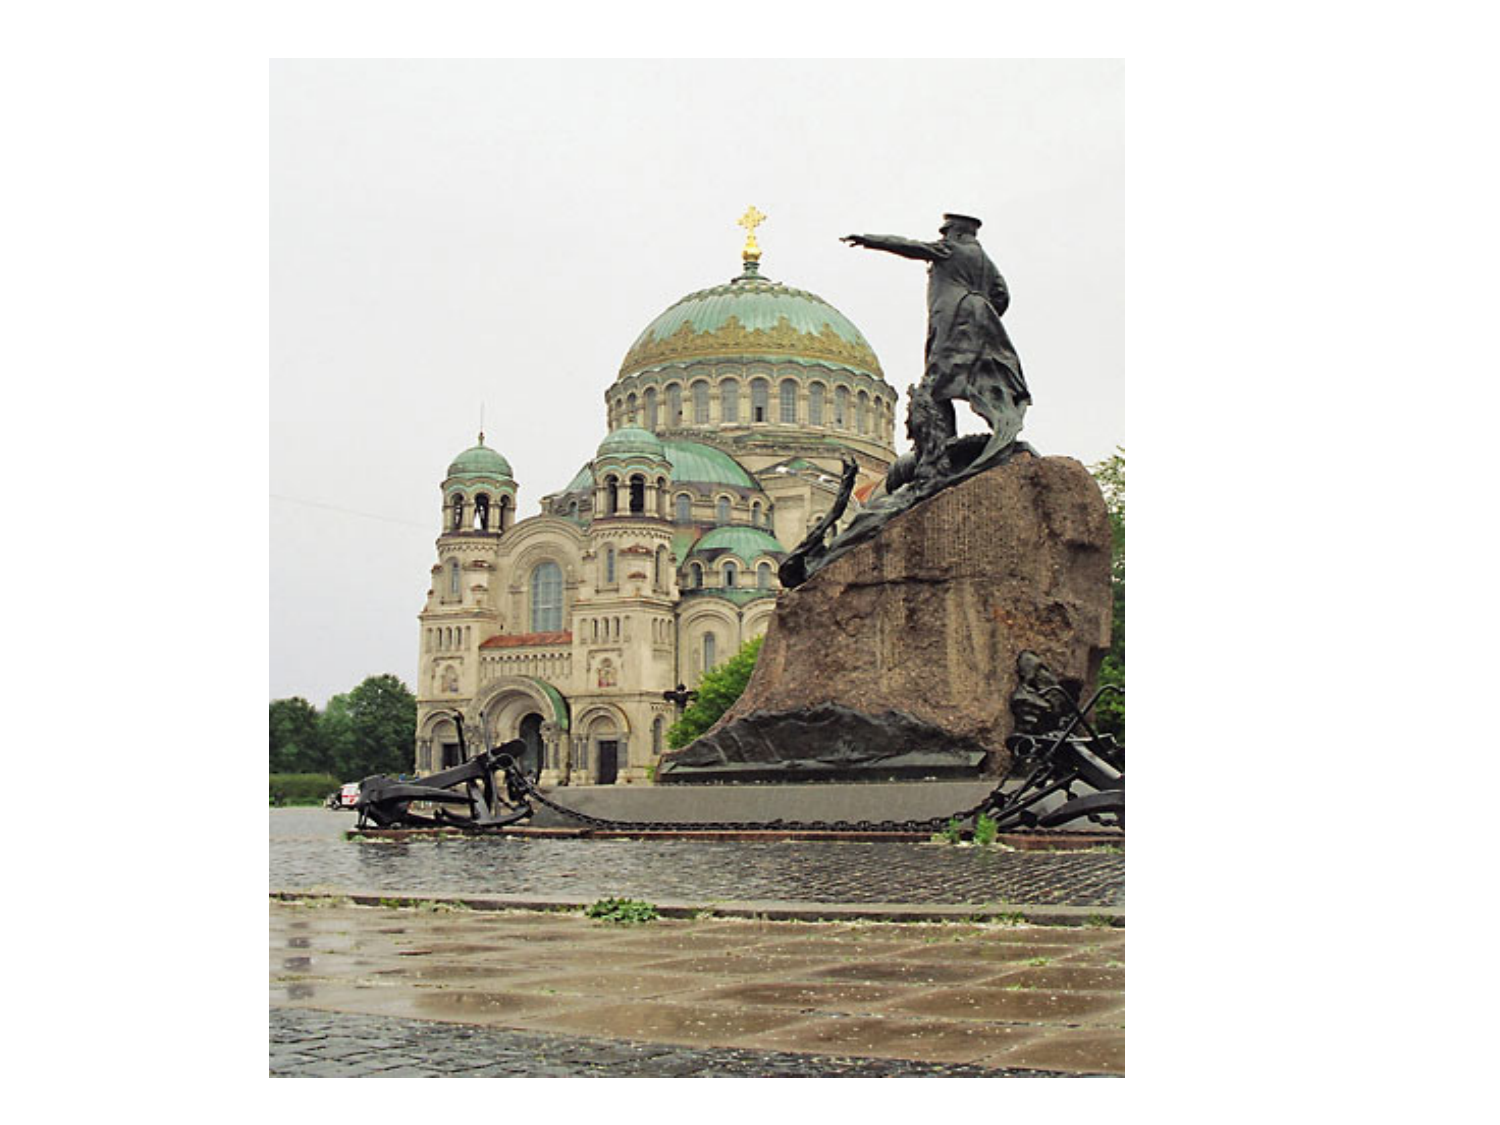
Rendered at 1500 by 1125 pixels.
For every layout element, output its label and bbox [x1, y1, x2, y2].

picture [269, 58, 1126, 1079]
